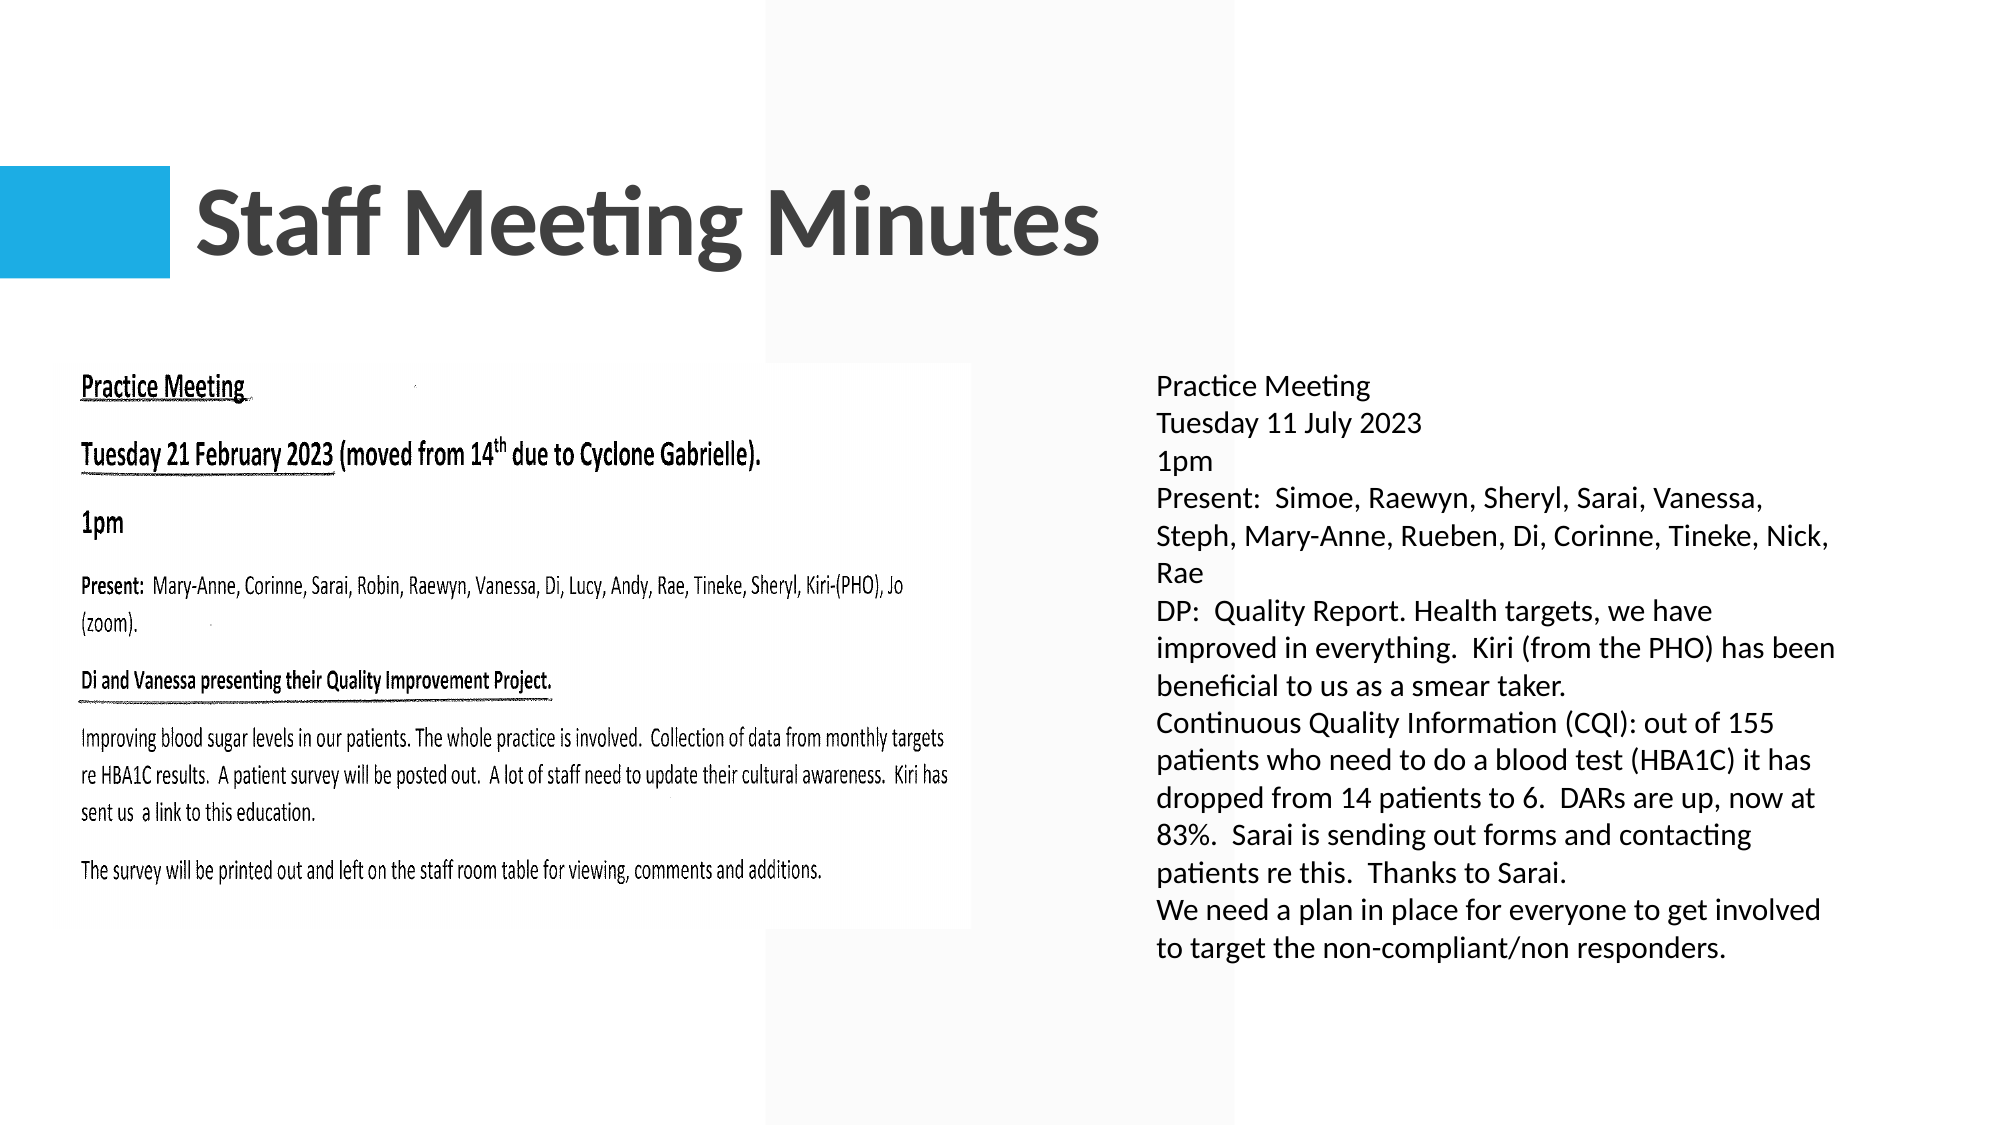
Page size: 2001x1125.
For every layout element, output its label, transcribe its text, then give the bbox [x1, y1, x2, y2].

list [51, 362, 972, 929]
text_box Practice Meeting Tuesday 11 July 2023 1pm Present: Simoe, Raewyn, Sheryl, Sarai, Vanessa, Steph, Mary-Anne, Rueben, Di, Corinne, Tineke, Nick, Rae DP: Quality Report. Health targets, we have improved in everything. Kiri (from the PHO) has been beneficial to us as a smear taker. Continuous Quality Information (CQI): out of 155 patients who need to do a blood test (HBA1C) it has dropped from 14 patients to 6. DARs are up, now at 83%. Sarai is sending out forms and contacting patients re this. Thanks to Sarai. We need a plan in place for everyone to get involved to target the non-compliant/non responders. [1141, 357, 1856, 972]
title Staff Meeting Minutes [180, 47, 1830, 285]
